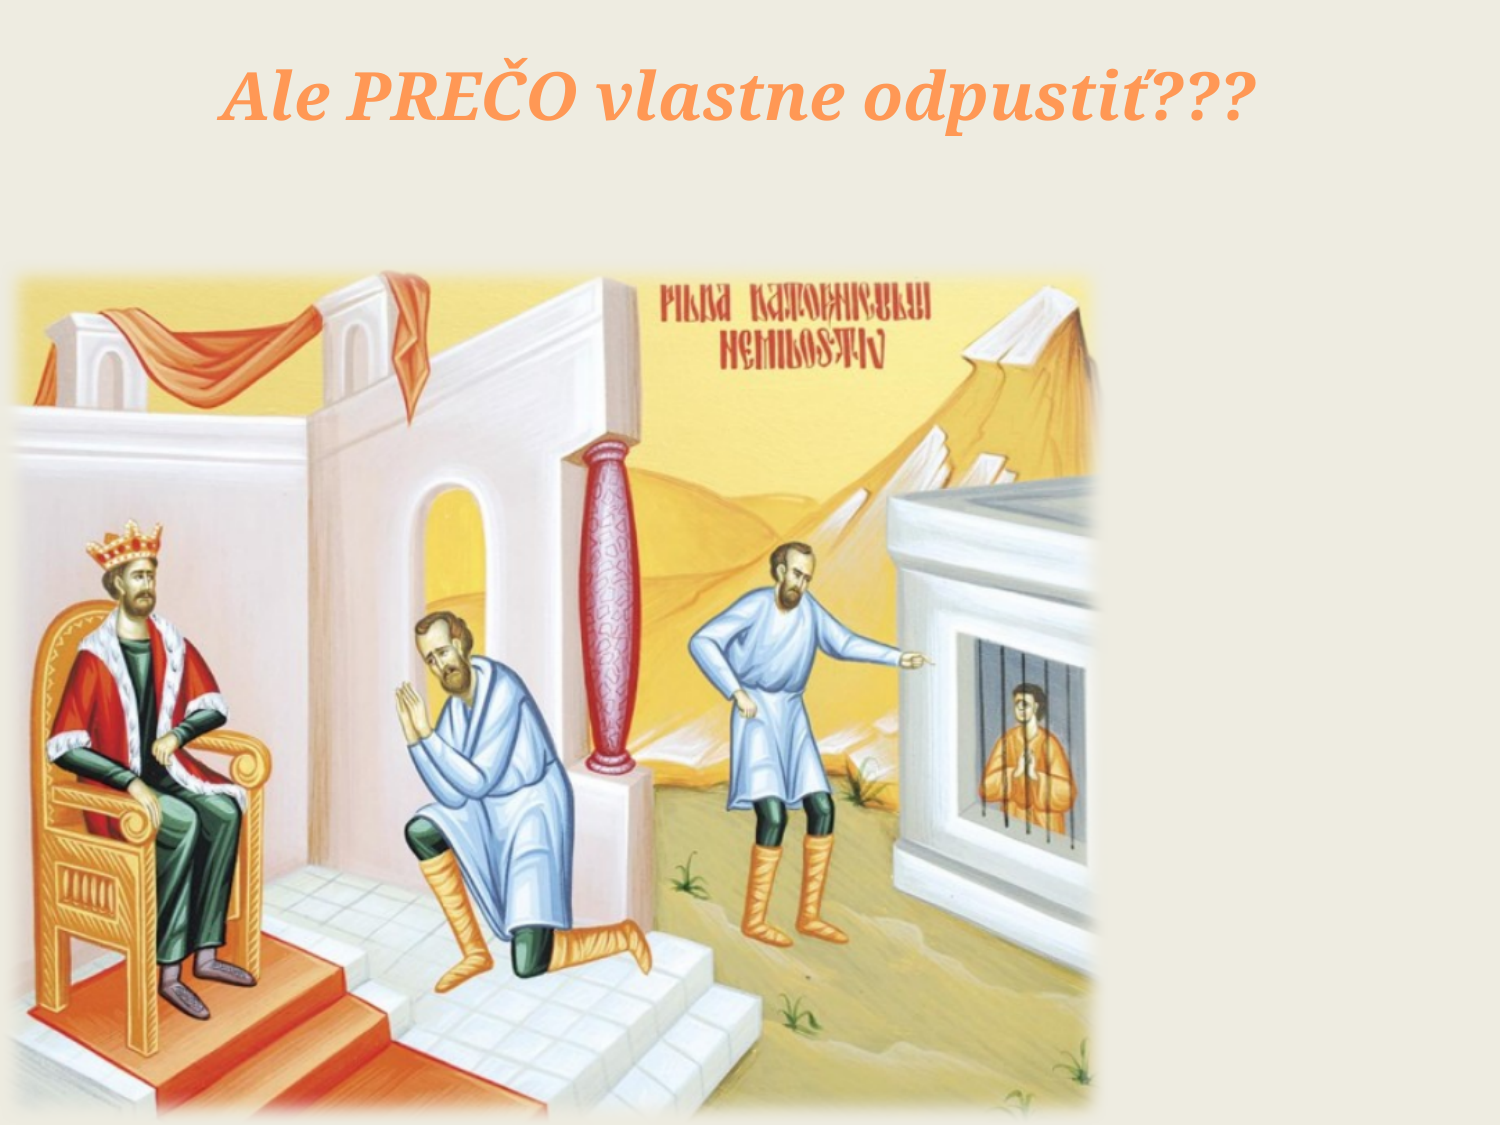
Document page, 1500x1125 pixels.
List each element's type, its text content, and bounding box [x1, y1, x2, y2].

text_box Ale PREČO vlastne odpustiť??? [152, 46, 1325, 142]
picture [0, 259, 1109, 1125]
